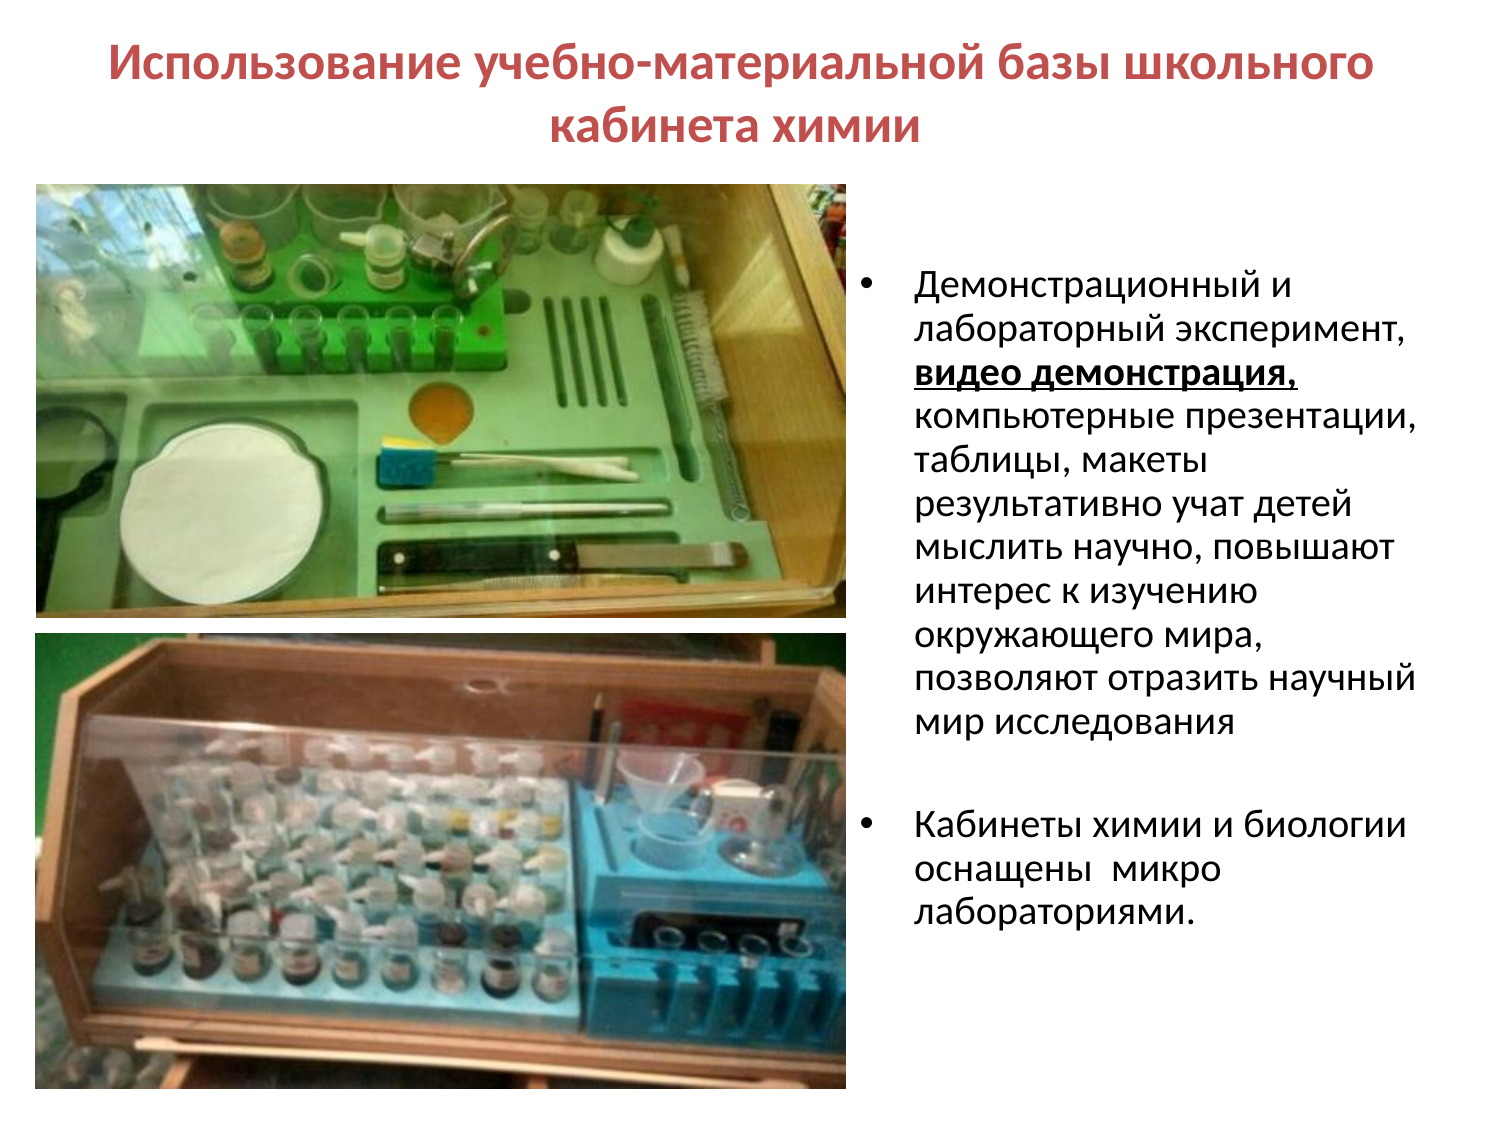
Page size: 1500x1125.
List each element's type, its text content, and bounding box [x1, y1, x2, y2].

picture [35, 633, 846, 1090]
list Демонстрационный и лабораторный эксперимент, видео демонстрация, компьютерные презентации, таблицы, макеты результативно учат детей мыслить научно, повышают интерес к изучению окружающего мира, позволяют отразить научный мир исследования Кабинеты химии и биологии оснащены микро лабораториями. [844, 255, 1438, 953]
picture [36, 184, 846, 618]
title Использование учебно-материальной базы школьного кабинета химии [36, 19, 1447, 161]
